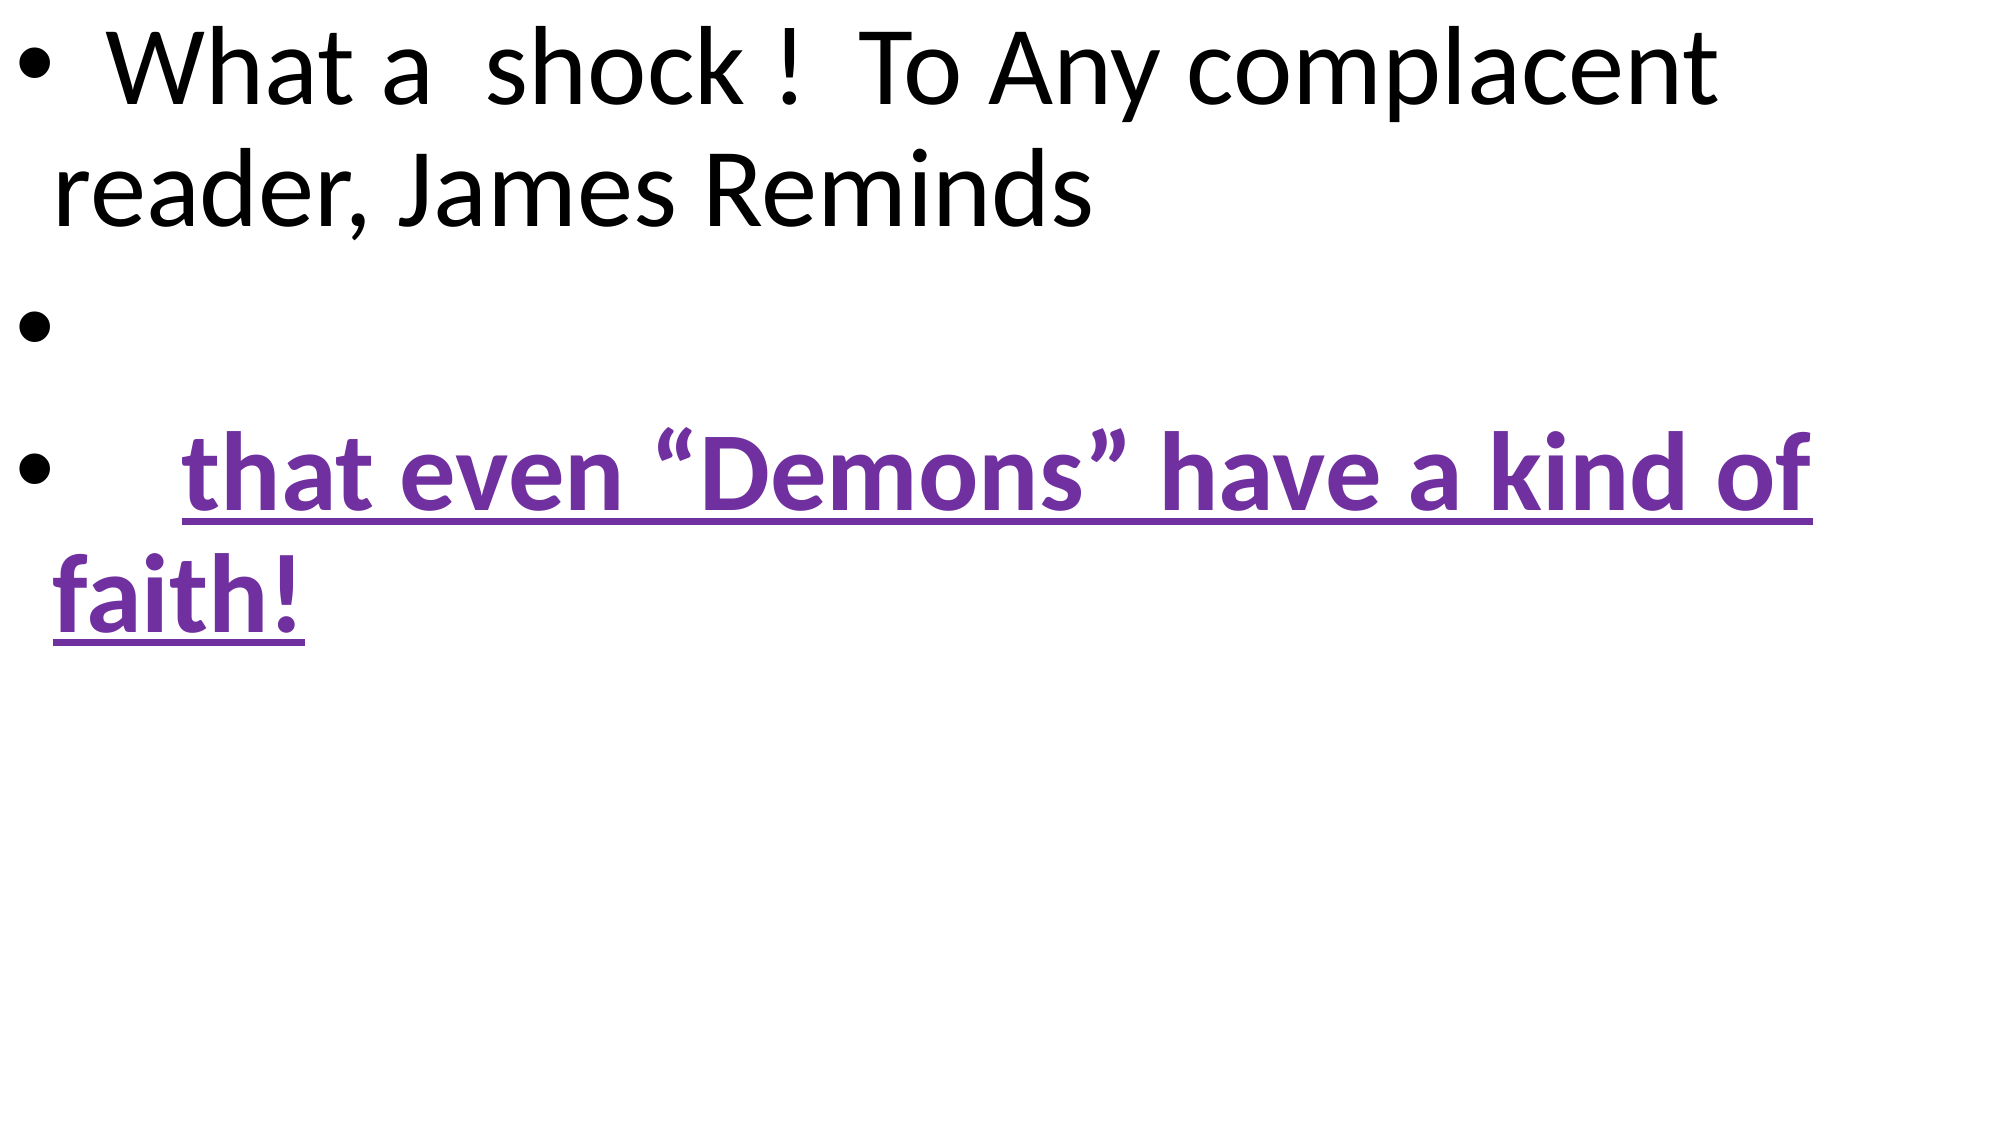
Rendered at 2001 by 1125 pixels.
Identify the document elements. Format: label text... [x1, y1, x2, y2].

list What a shock ! To Any complacent reader, James Reminds that even “Demons” have a kind of faith! [0, 0, 1985, 1125]
